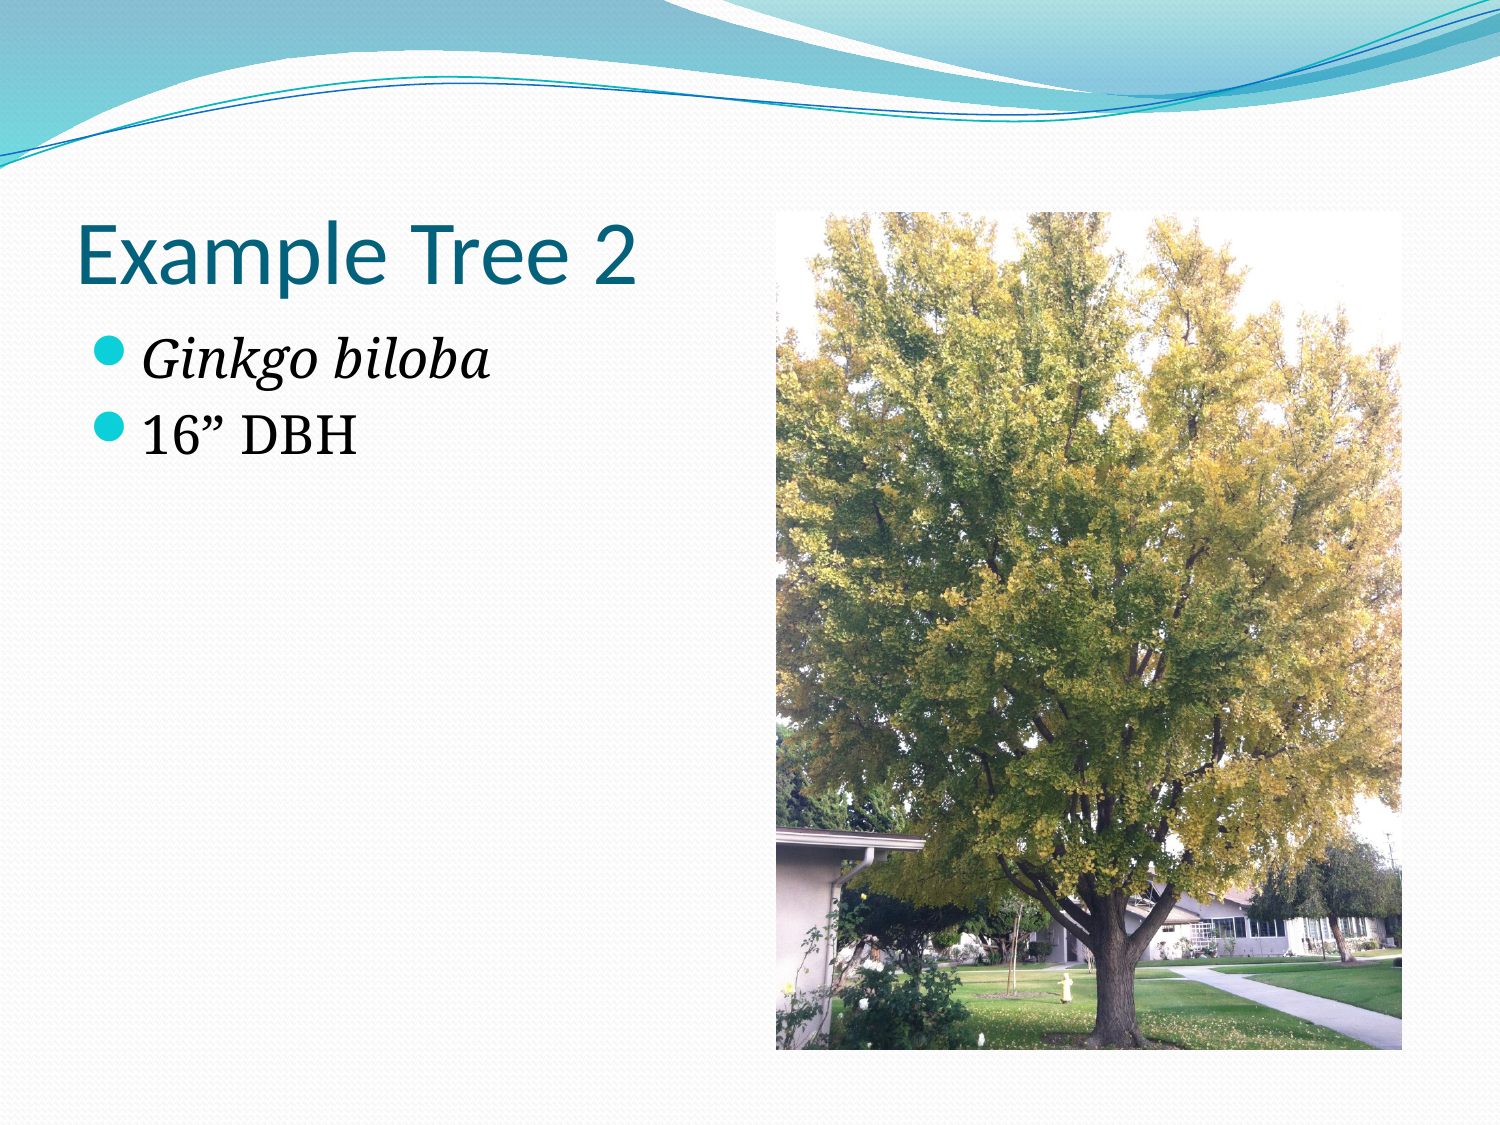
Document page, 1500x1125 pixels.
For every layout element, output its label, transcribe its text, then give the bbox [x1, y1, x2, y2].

title Example Tree 2 [75, 115, 1425, 303]
picture [775, 212, 1402, 1051]
list Ginkgo biloba 16” DBH [75, 317, 769, 1038]
